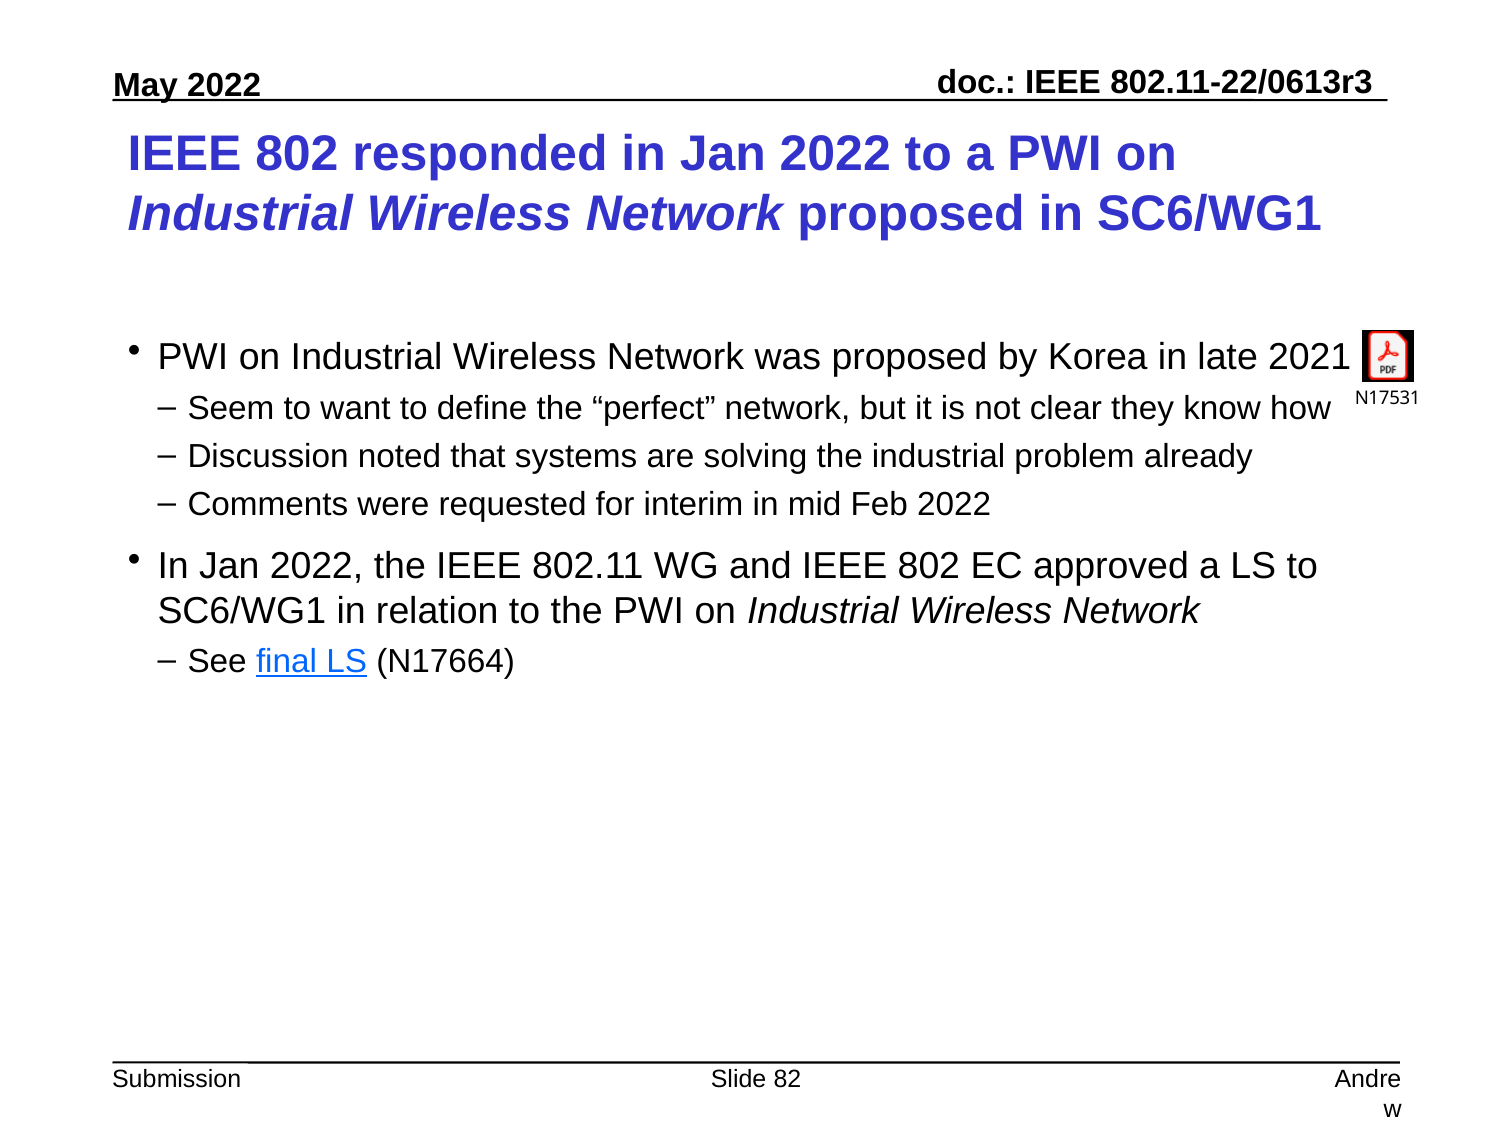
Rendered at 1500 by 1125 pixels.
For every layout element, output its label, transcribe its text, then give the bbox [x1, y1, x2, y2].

footer Andrew Myles, Cisco [1320, 1061, 1402, 1093]
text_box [1312, 330, 1463, 463]
list PWI on Industrial Wireless Network was proposed by Korea in late 2021 Seem to want to define the “perfect” network, but it is not clear they know how Discussion noted that systems are solving the industrial problem already Comments were requested for interim in mid Feb 2022 In Jan 2022, the IEEE 802.11 WG and IEEE 802 EC approved a LS to SC6/WG1 in relation to the PWI on Industrial Wireless Network See final LS (N17664) [112, 324, 1388, 1000]
slide_number Slide 82 [709, 1061, 803, 1093]
title IEEE 802 responded in Jan 2022 to a PWI on Industrial Wireless Network proposed in SC6/WG1 [112, 112, 1388, 288]
